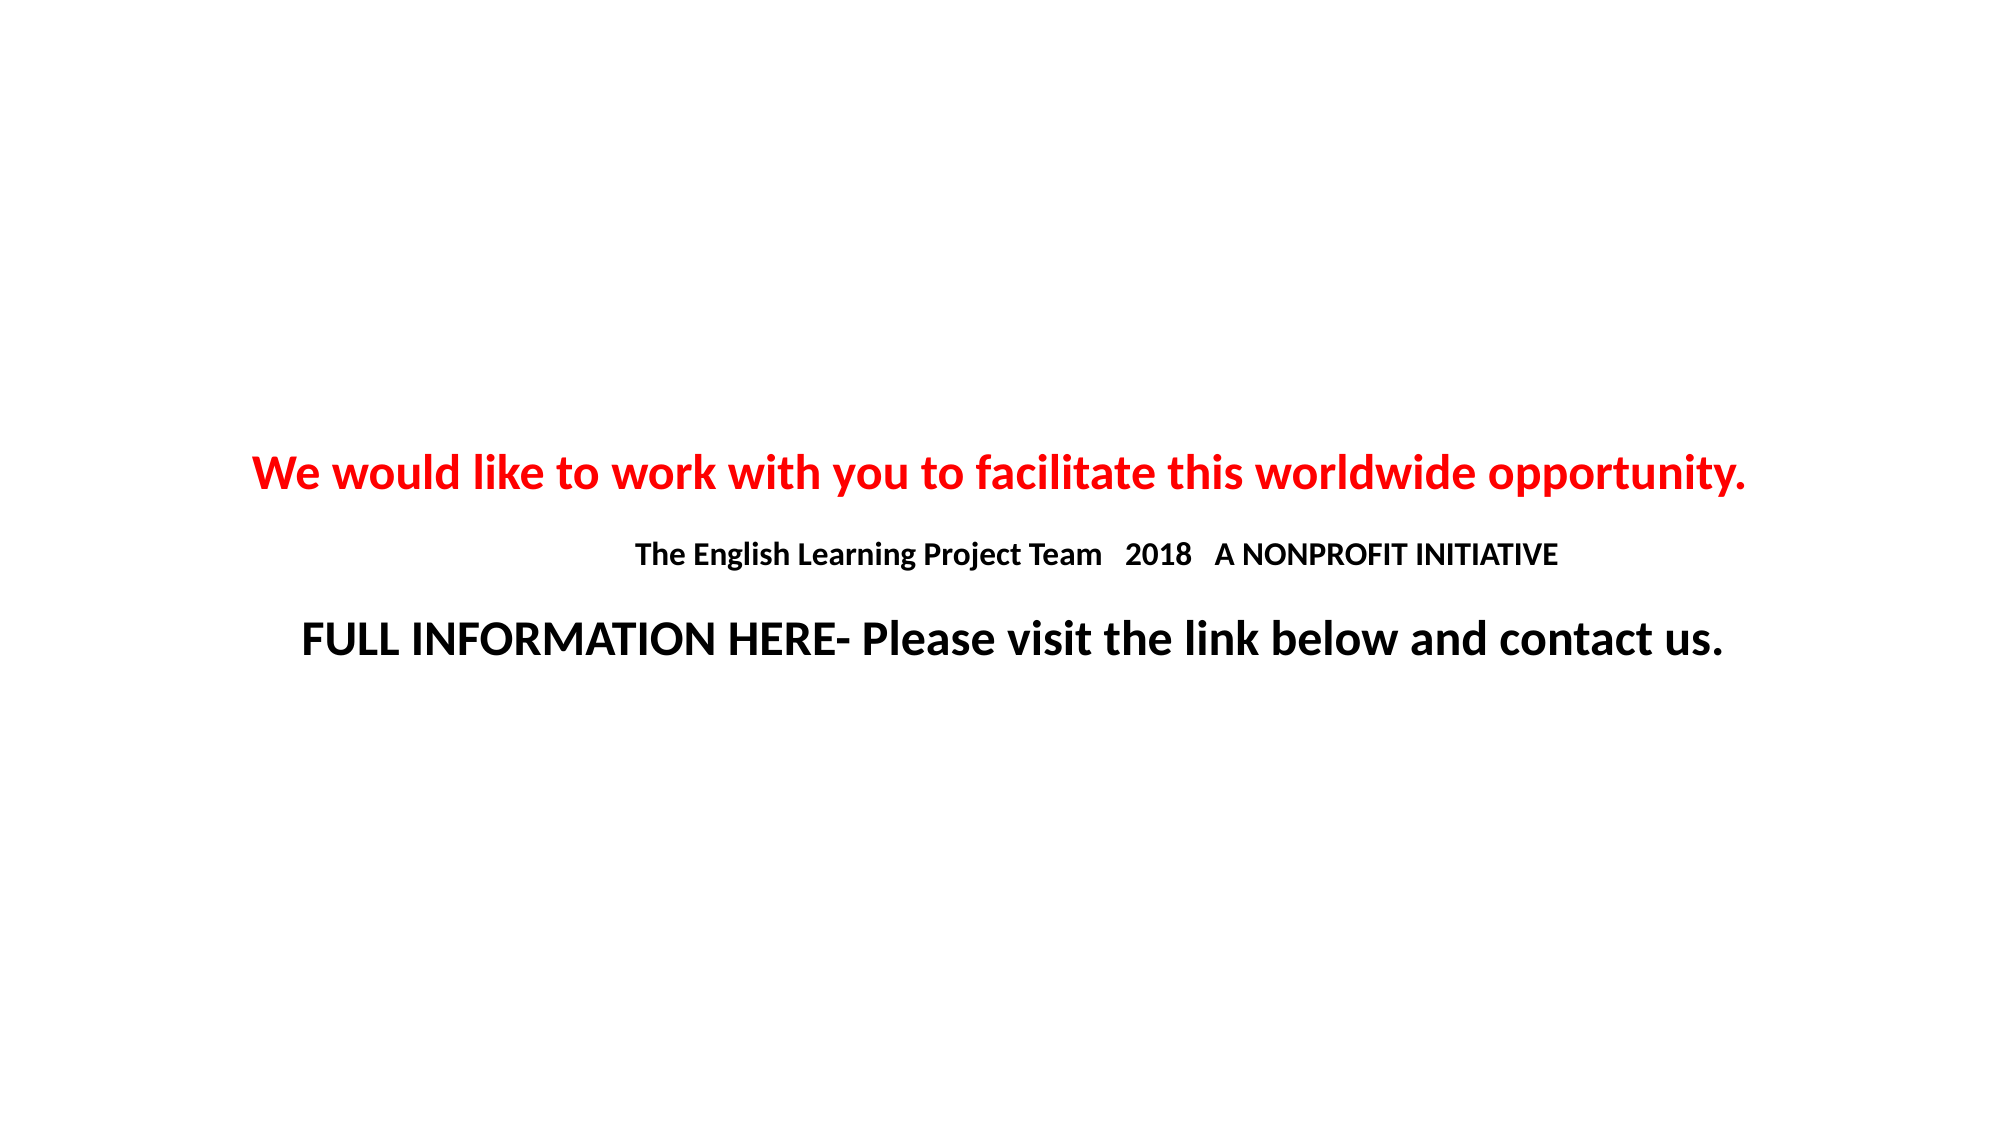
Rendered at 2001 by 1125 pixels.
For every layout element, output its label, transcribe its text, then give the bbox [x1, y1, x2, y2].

text_box We would like to work with you to facilitate this worldwide opportunity. The English Learning Project Team 2018 A NONPROFIT INITIATIVE FULL INFORMATION HERE- Please visit the link below and contact us. [2, 428, 1998, 673]
